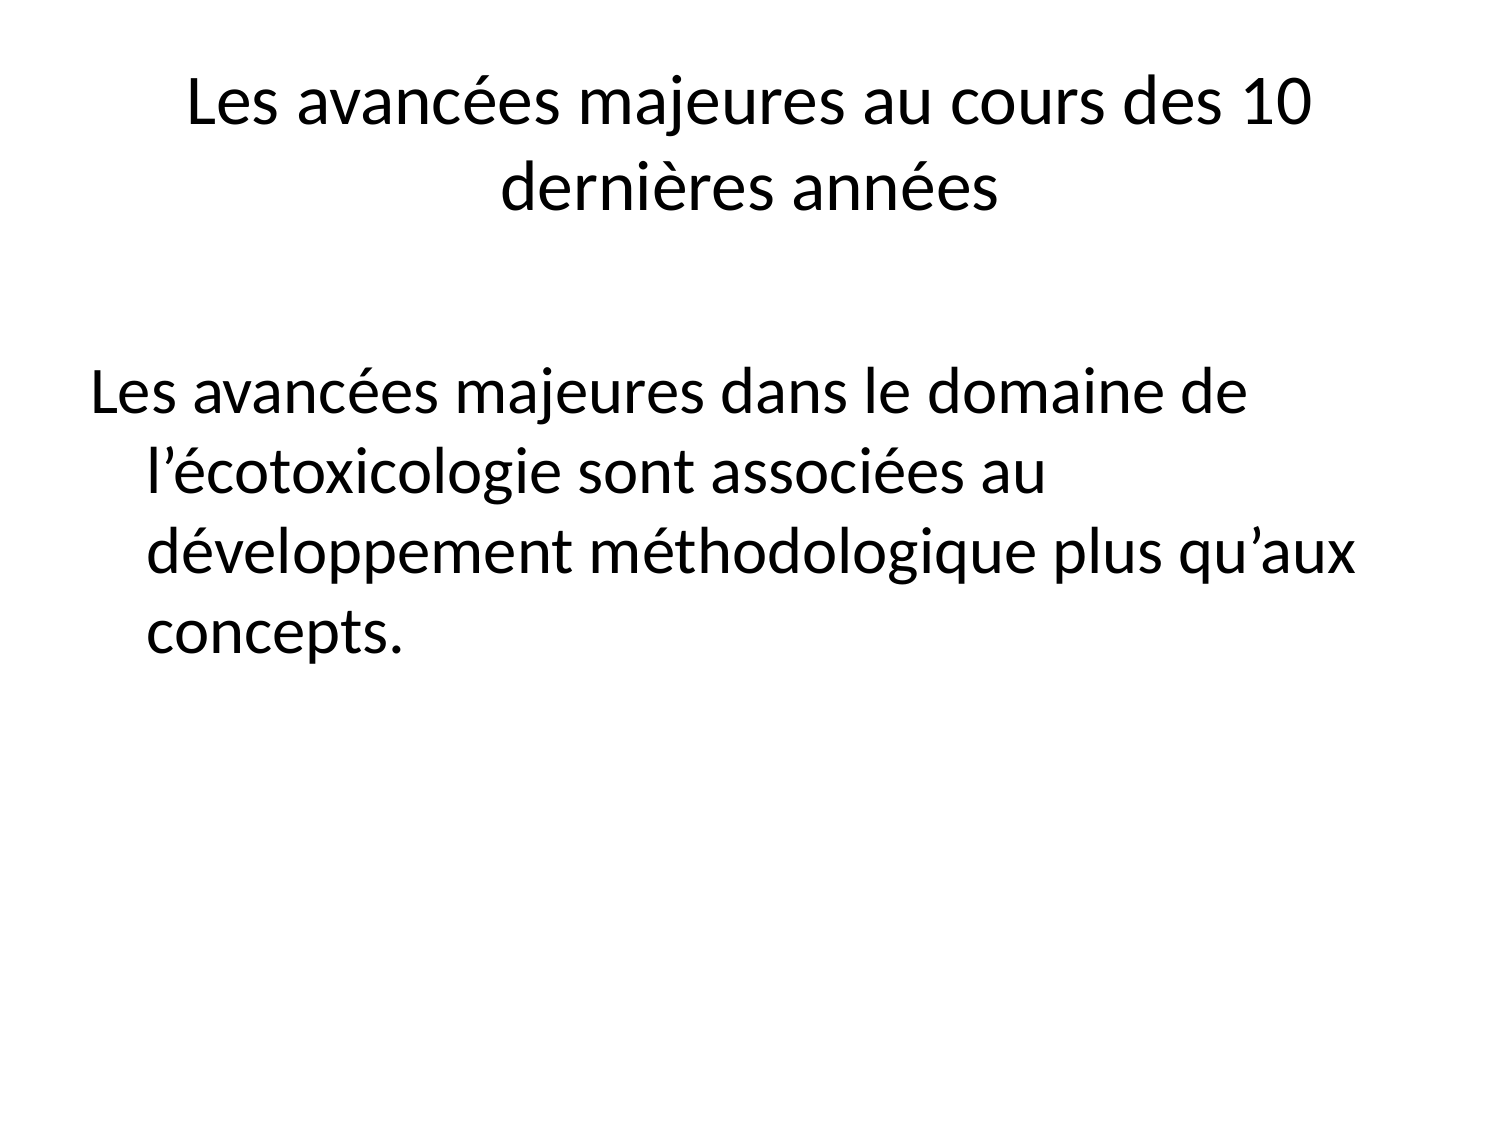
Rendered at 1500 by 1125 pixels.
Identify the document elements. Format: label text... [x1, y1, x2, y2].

title Les avancées majeures au cours des 10 dernières années [75, 45, 1425, 233]
list Les avancées majeures dans le domaine de l’écotoxicologie sont associées au développement méthodologique plus qu’aux concepts. [75, 339, 1425, 739]
